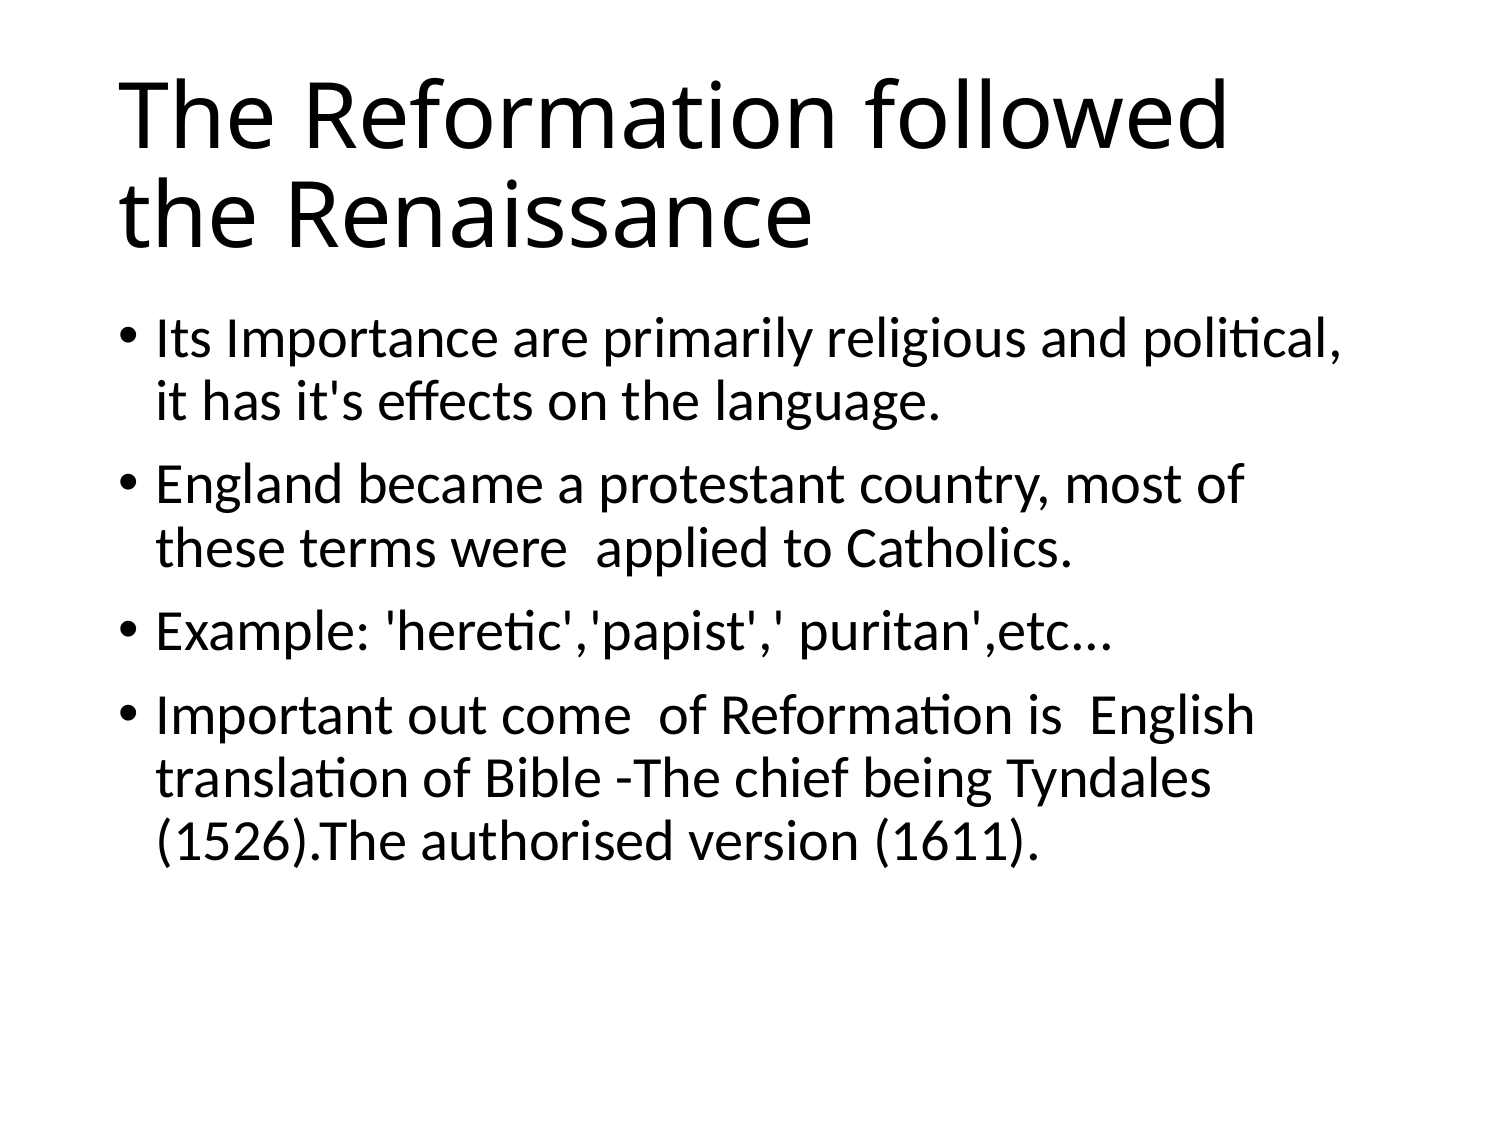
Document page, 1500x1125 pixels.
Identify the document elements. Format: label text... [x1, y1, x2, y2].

list Its Importance are primarily religious and political, it has it's effects on the language. England became a protestant country, most of these terms were applied to Catholics. Example: 'heretic','papist',' puritan',etc... Important out come of Reformation is English translation of Bible -The chief being Tyndales (1526).The authorised version (1611). [103, 299, 1397, 1014]
title The Reformation followed the Renaissance [103, 59, 1397, 278]
